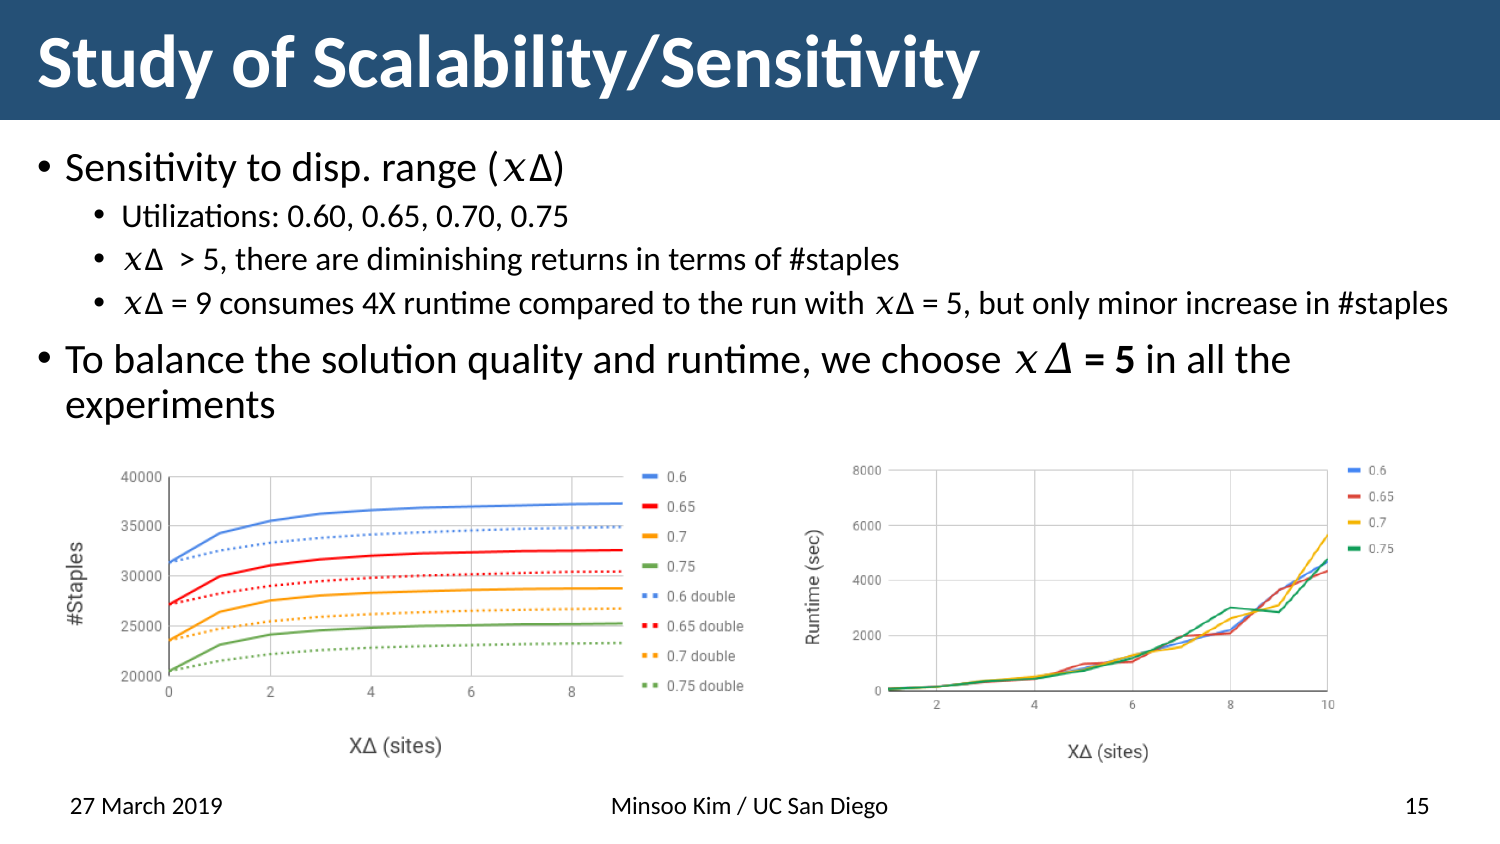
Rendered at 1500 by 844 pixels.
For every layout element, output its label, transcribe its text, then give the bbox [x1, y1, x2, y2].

picture [790, 446, 1409, 771]
footer Minsoo Kim / UC San Diego [496, 782, 1004, 827]
list Sensitivity to disp. range (𝑥Δ) Utilizations: 0.60, 0.65, 0.70, 0.75 𝑥Δ > 5, there are diminishing returns in terms of #staples 𝑥Δ = 9 consumes 4X runtime compared to the run with 𝑥Δ = 5, but only minor increase in #staples To balance the solution quality and runtime, we choose 𝑥𝛥 = 5 in all the experiments [22, 138, 1478, 739]
slide_number 15 [1059, 782, 1445, 827]
title Study of Scalability/Sensitivity [22, 15, 1478, 111]
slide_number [55, 782, 441, 827]
picture [55, 450, 758, 767]
